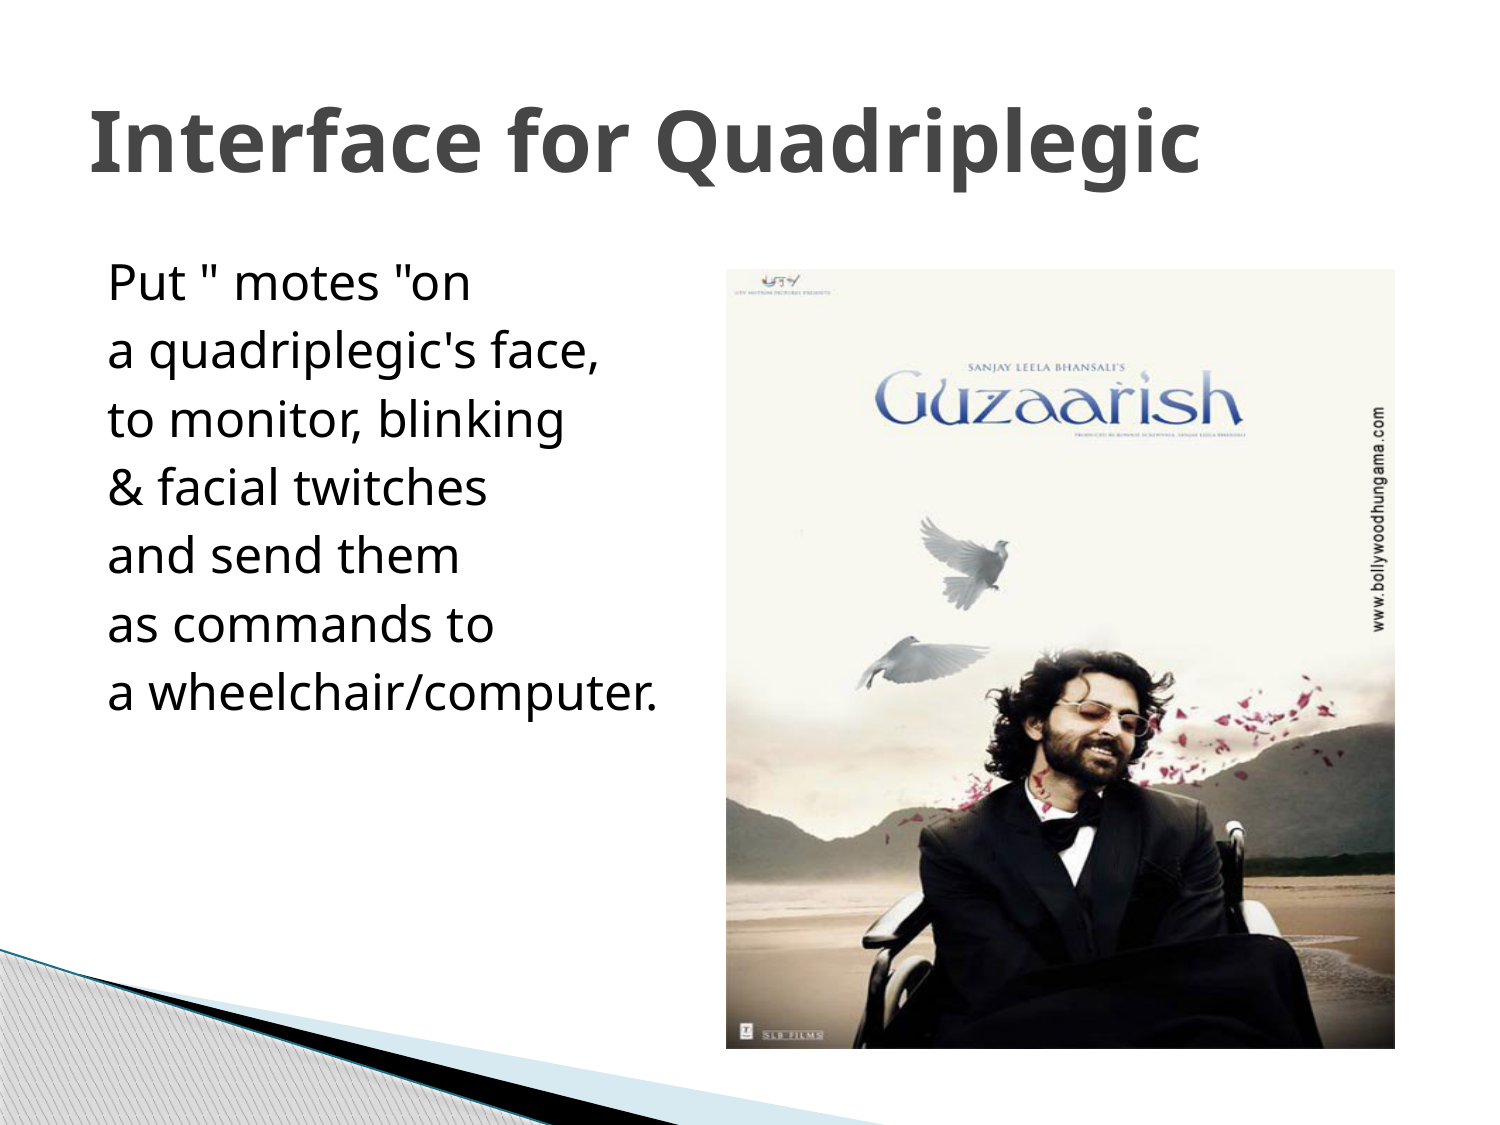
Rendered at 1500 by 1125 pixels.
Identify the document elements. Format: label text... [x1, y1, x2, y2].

picture [726, 269, 1395, 1049]
title Interface for Quadriplegic [75, 45, 1425, 233]
list Put " motes "on a quadriplegic's face, to monitor, blinking & facial twitches and send them as commands to a wheelchair/computer. [75, 243, 1425, 986]
